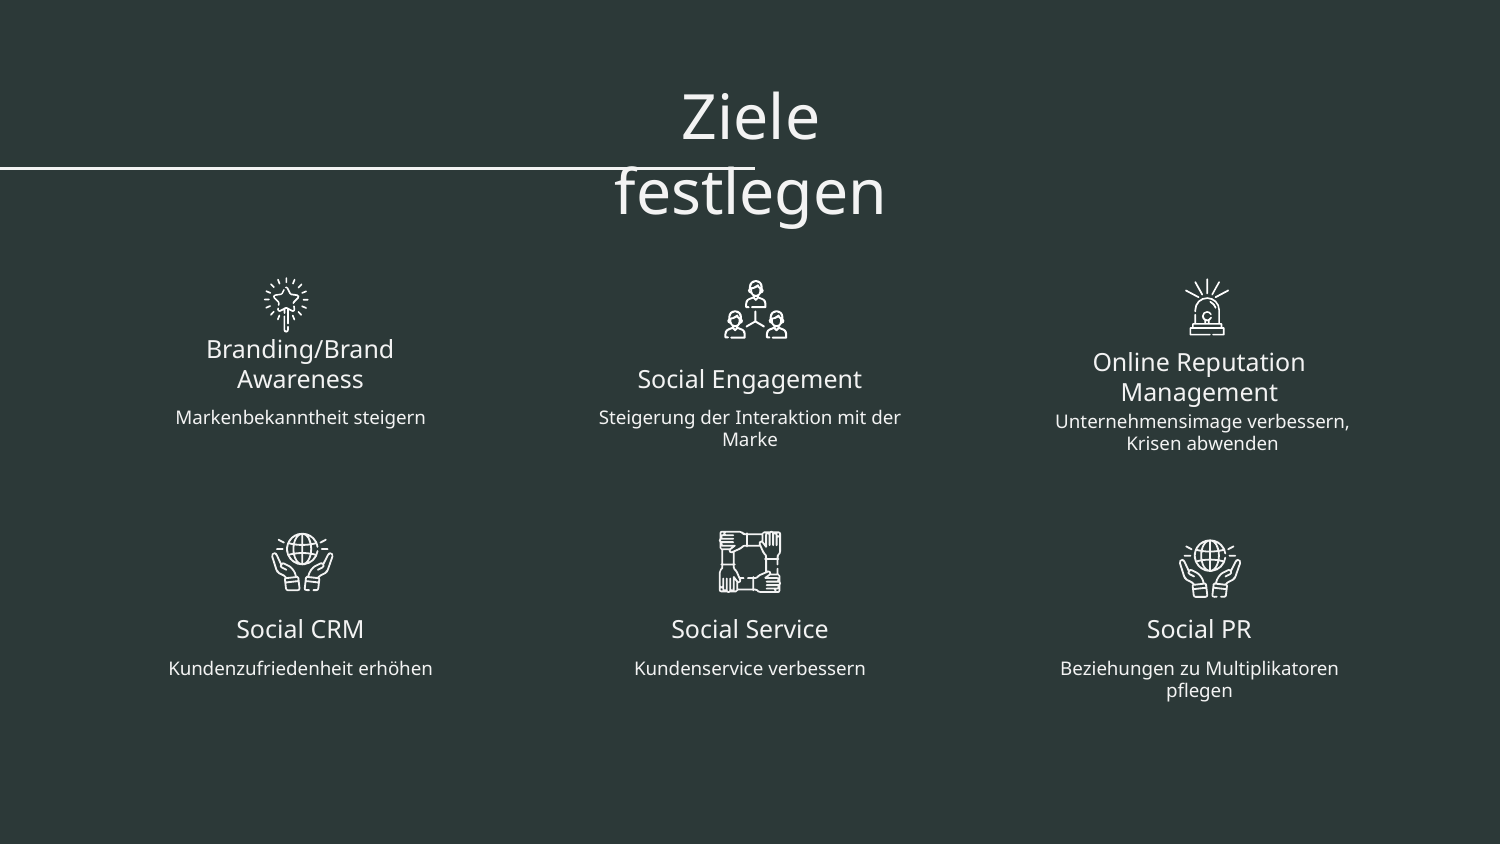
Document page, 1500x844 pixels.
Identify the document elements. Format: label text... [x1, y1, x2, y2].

subtitle Social CRM [159, 597, 442, 659]
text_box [270, 532, 335, 592]
text_box [718, 530, 782, 593]
subtitle Markenbekanntheit steigern [130, 391, 471, 498]
subtitle Kundenservice verbessern [580, 641, 920, 748]
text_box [1184, 278, 1230, 336]
subtitle Steigerung der Interaktion mit der Marke [580, 390, 920, 497]
subtitle Online Reputation Management [1058, 348, 1341, 422]
subtitle Kundenzufriedenheit erhöhen [130, 641, 471, 748]
subtitle Unternehmensimage verbessern, Krisen abwenden [1032, 394, 1373, 501]
subtitle Social Service [609, 597, 891, 659]
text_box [1178, 539, 1242, 598]
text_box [263, 276, 309, 333]
subtitle Social Engagement [609, 348, 891, 409]
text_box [724, 279, 788, 339]
subtitle Branding/Brand Awareness [159, 348, 442, 409]
subtitle Beziehungen zu Multiplikatoren pflegen [1029, 641, 1370, 748]
subtitle Social PR [1058, 597, 1341, 659]
title Ziele festlegen [545, 61, 957, 157]
